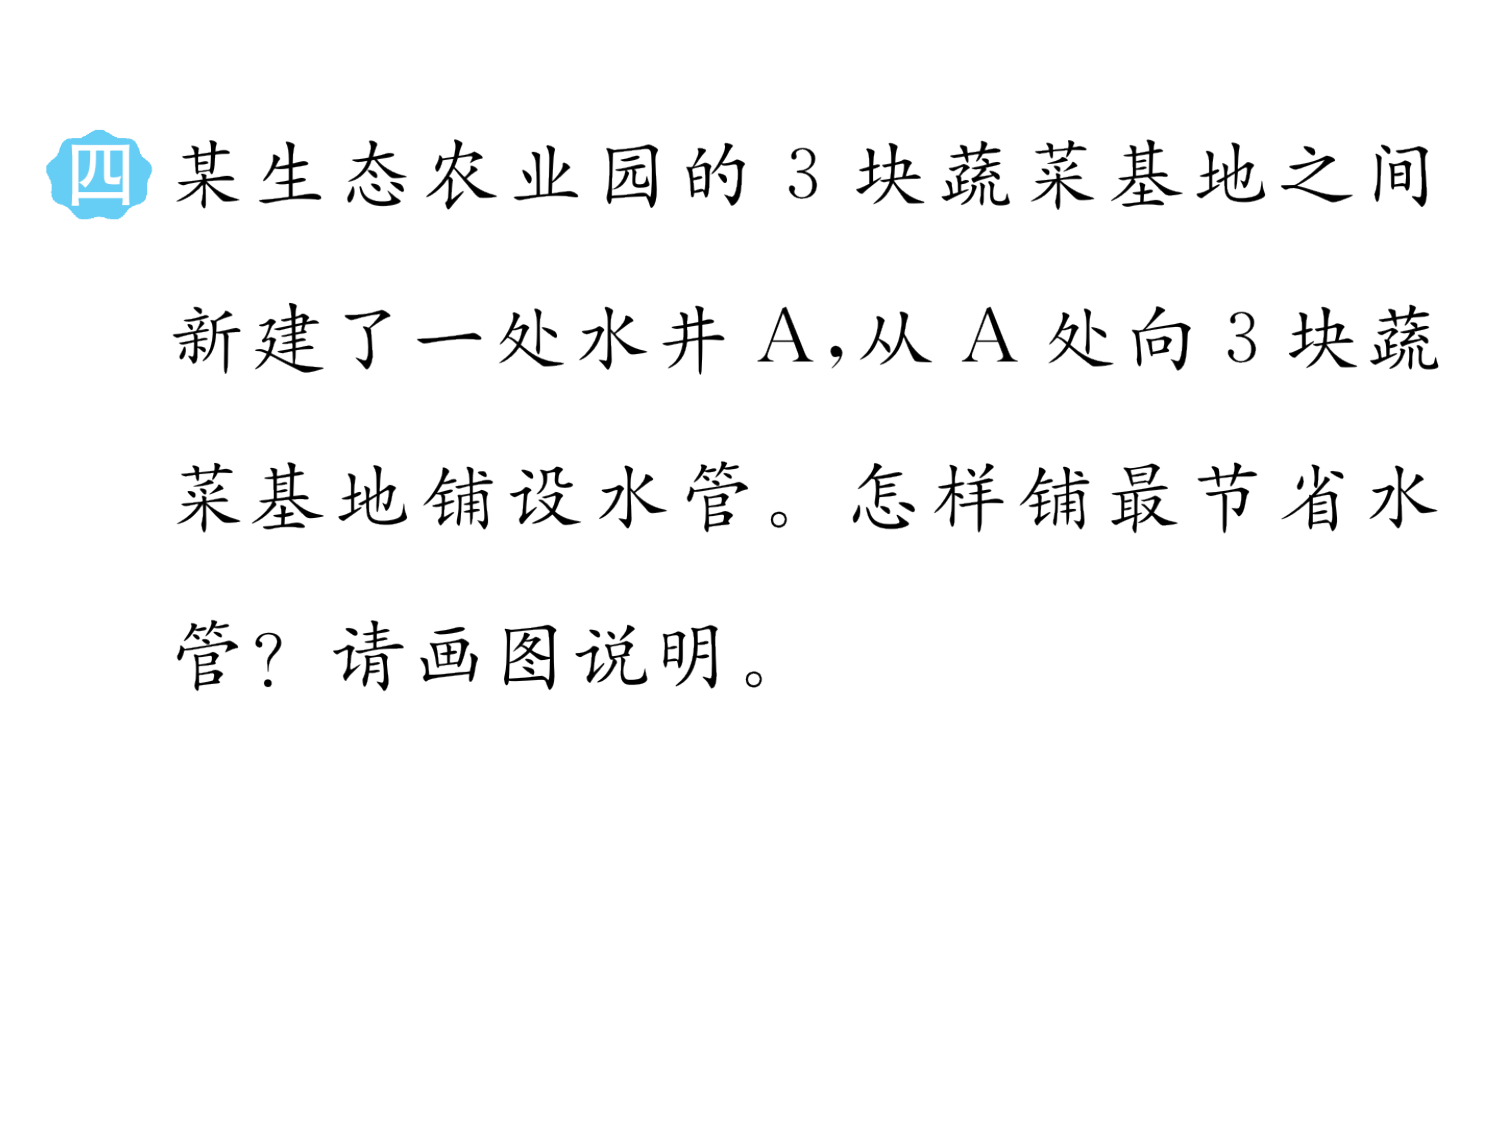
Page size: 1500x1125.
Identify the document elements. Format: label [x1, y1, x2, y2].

picture [41, 113, 1459, 704]
